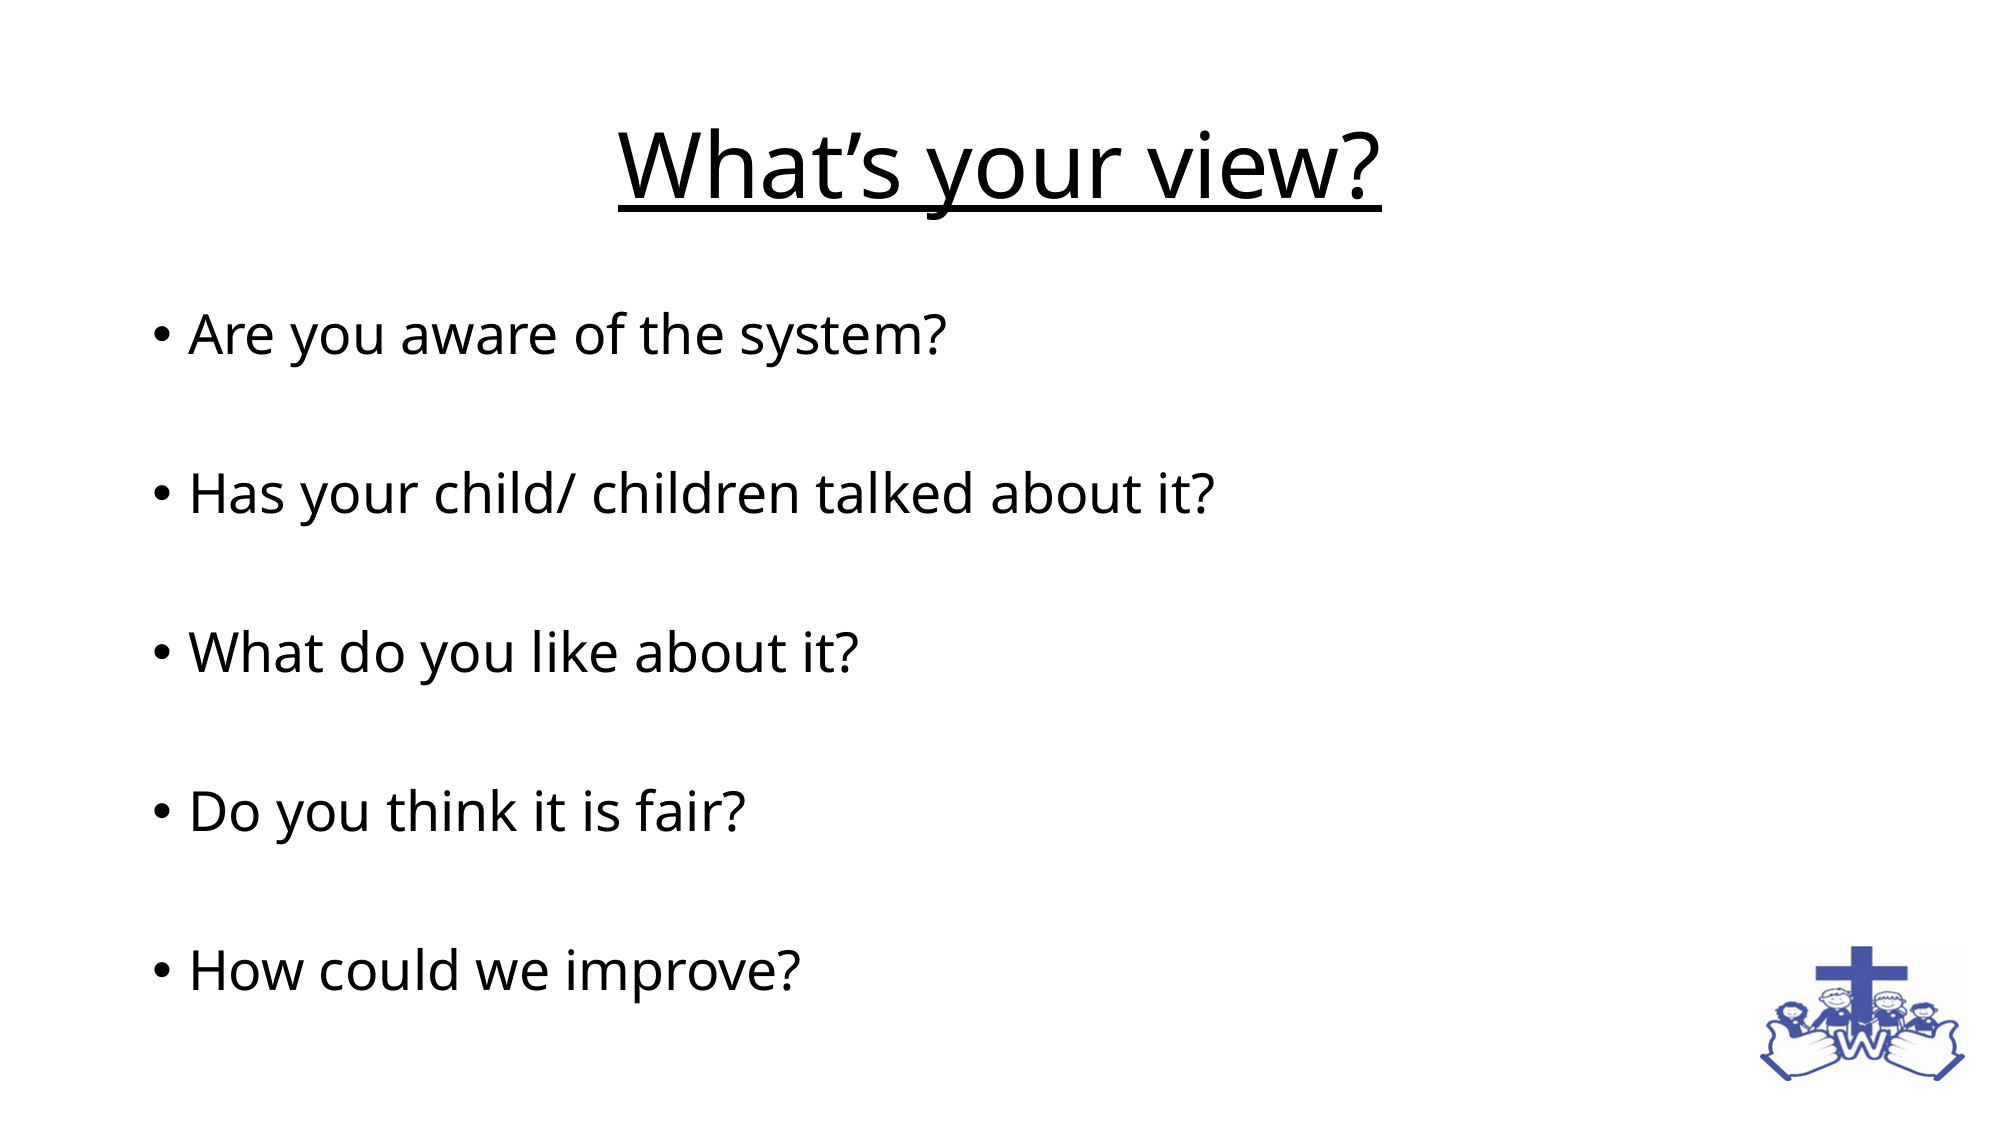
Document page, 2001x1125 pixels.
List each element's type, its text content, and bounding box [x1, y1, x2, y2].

list Are you aware of the system? Has your child/ children talked about it? What do you like about it? Do you think it is fair? How could we improve? [137, 299, 1863, 1014]
title What’s your view? [137, 59, 1863, 278]
picture [1760, 945, 1965, 1081]
